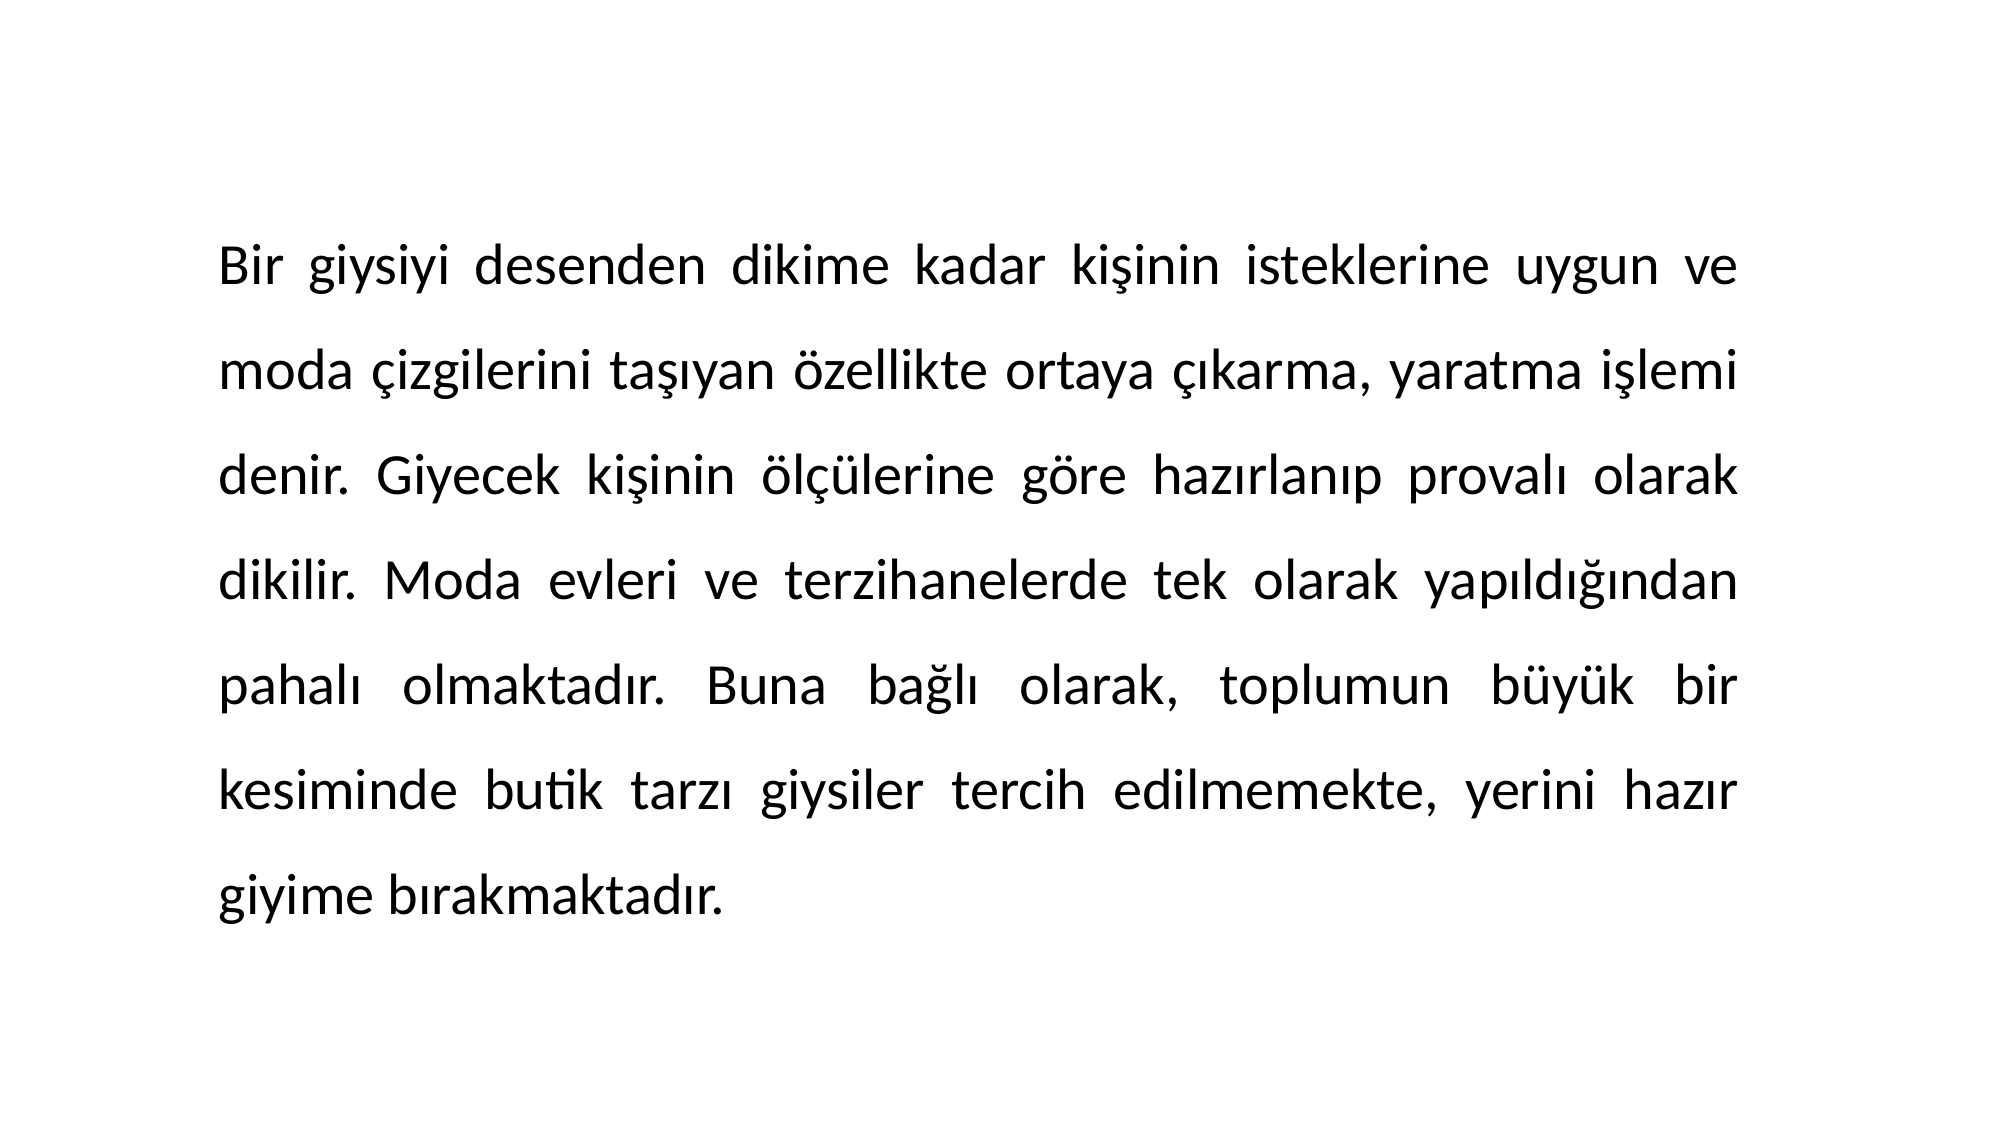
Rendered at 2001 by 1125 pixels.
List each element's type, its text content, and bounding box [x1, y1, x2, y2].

text_box Bir giysiyi desenden dikime kadar kişinin isteklerine uygun ve moda çizgilerini taşıyan özellikte ortaya çıkarma, yaratma işlemi denir. Giyecek kişinin ölçülerine göre hazırlanıp provalı olarak dikilir. Moda evleri ve terzihanelerde tek olarak yapıldığından pahalı olmaktadır. Buna bağlı olarak, toplumun büyük bir kesiminde butik tarzı giysiler tercih edilmemekte, yerini hazır giyime bırakmaktadır. [204, 183, 1755, 934]
